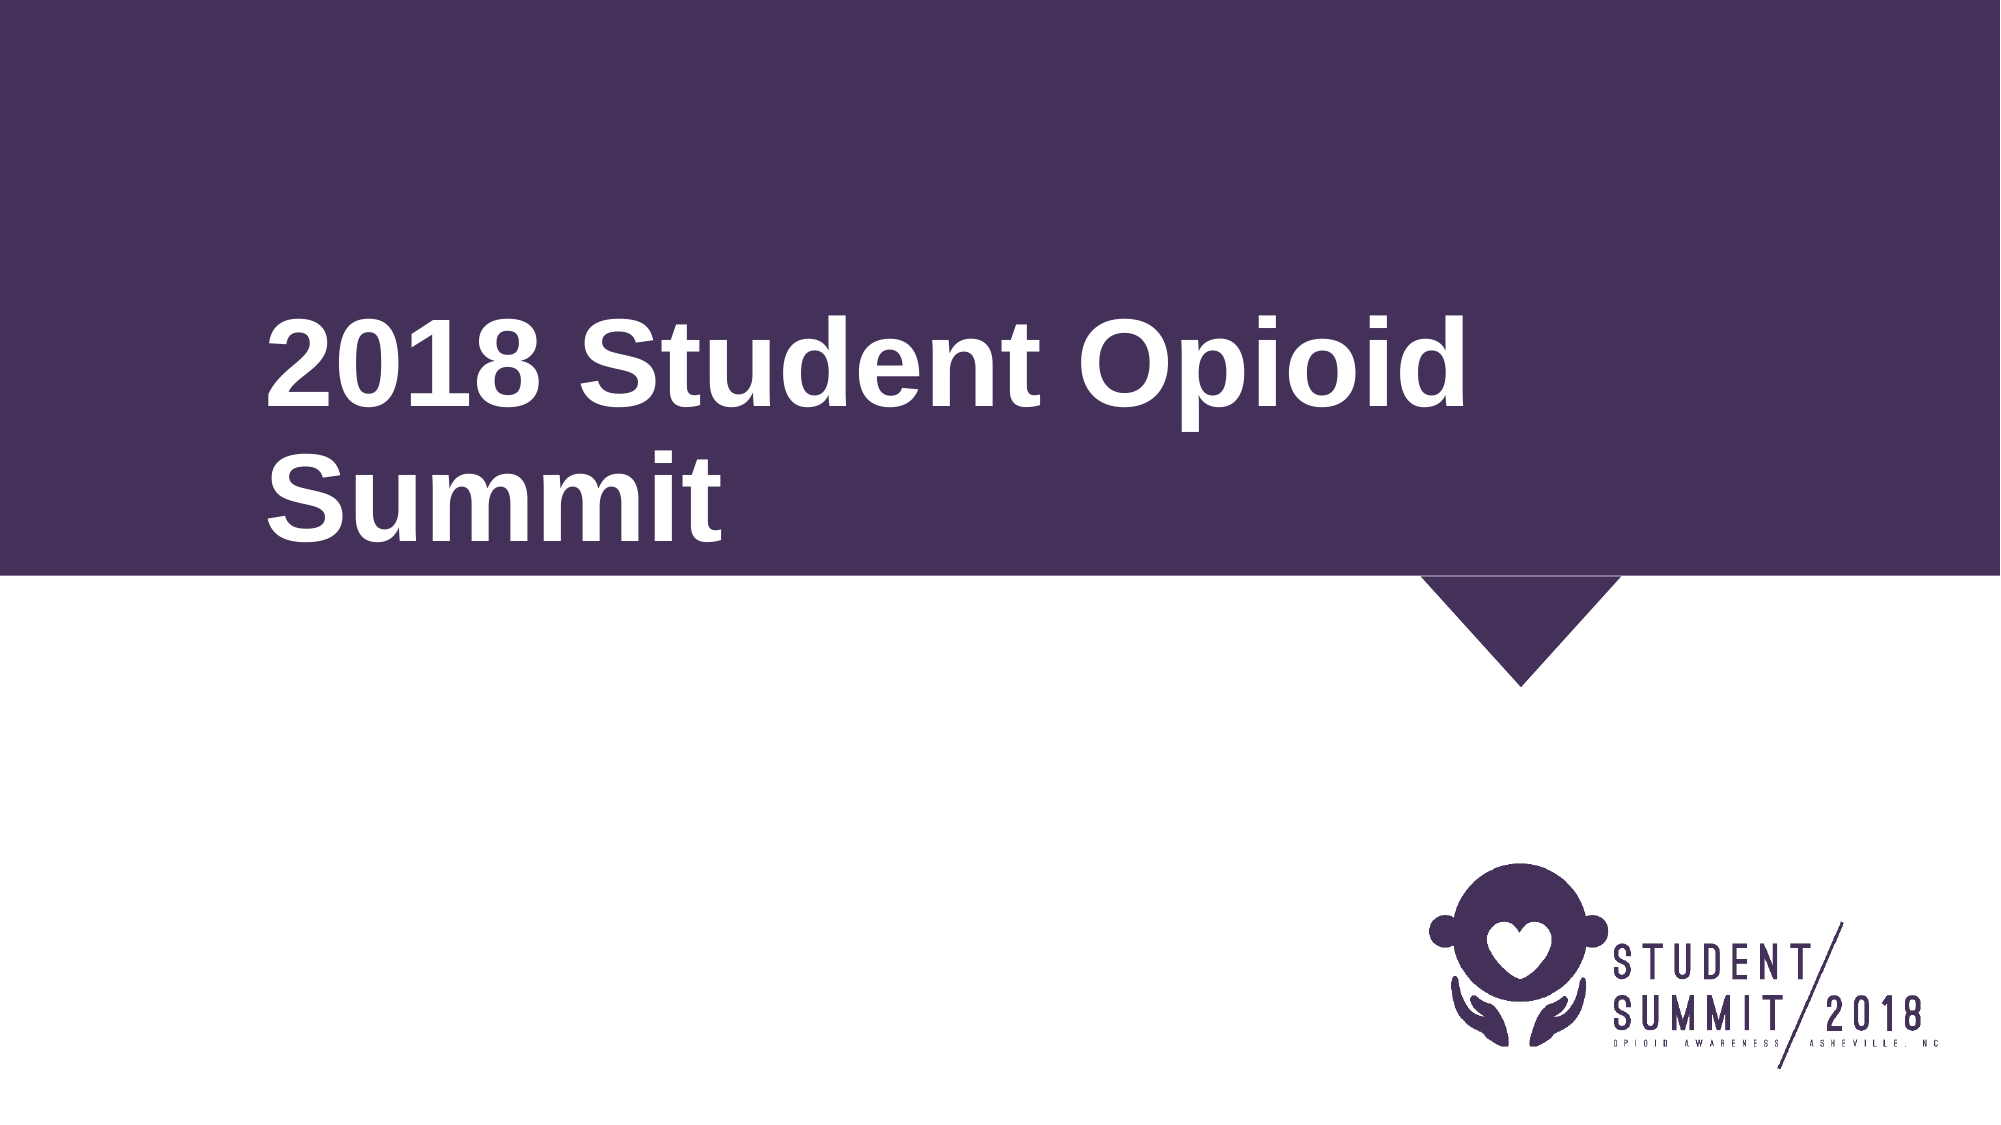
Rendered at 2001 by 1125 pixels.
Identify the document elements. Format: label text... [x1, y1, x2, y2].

picture [1420, 855, 1946, 1077]
title 2018 Student Opioid Summit [249, 184, 1750, 576]
